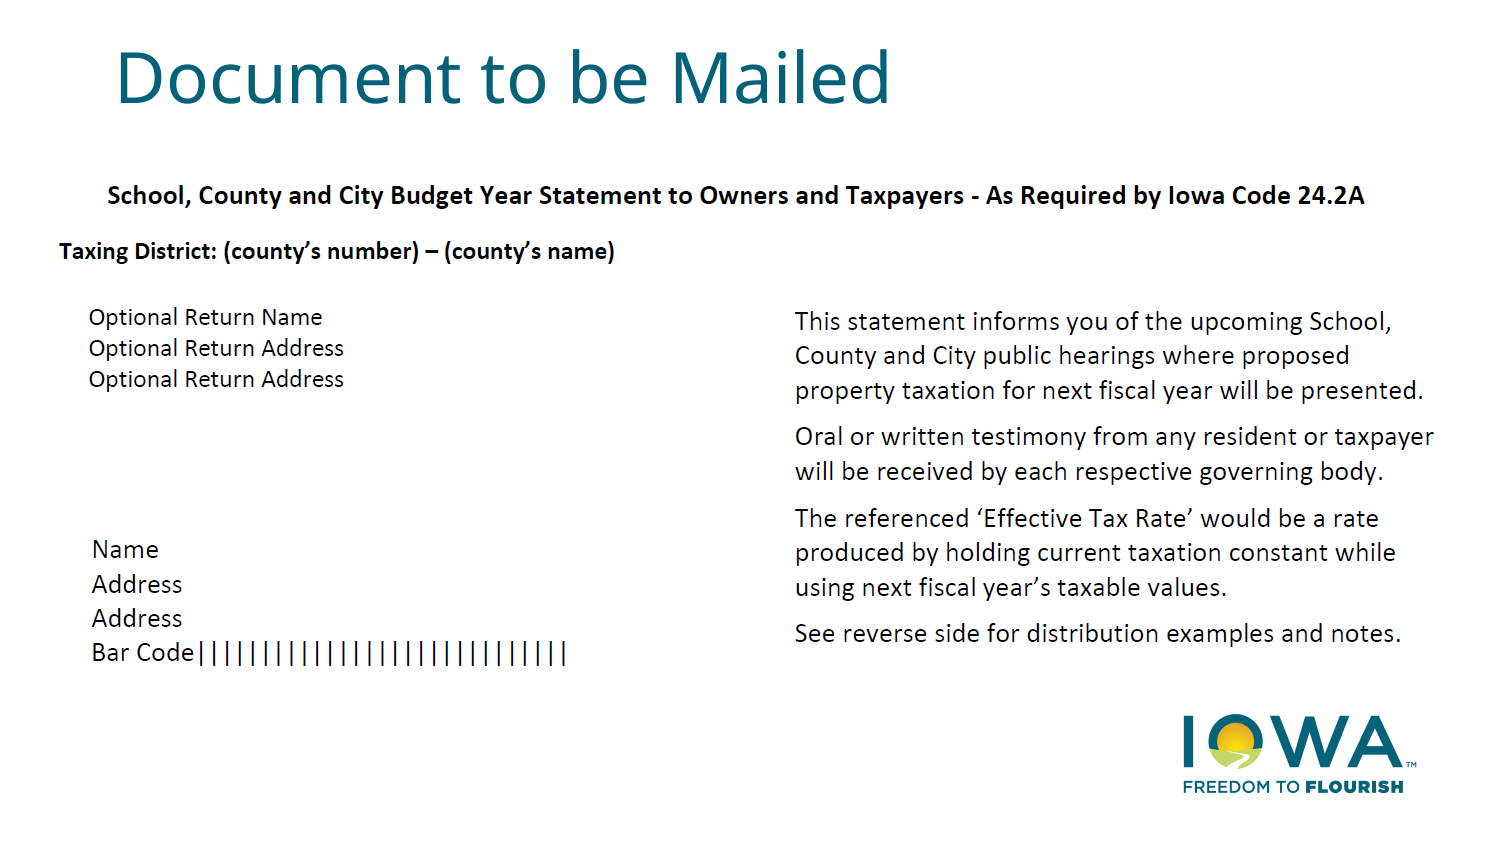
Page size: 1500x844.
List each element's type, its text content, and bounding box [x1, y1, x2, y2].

title Document to be Mailed [103, 36, 1397, 129]
picture [0, 158, 1500, 685]
picture [1165, 695, 1435, 812]
